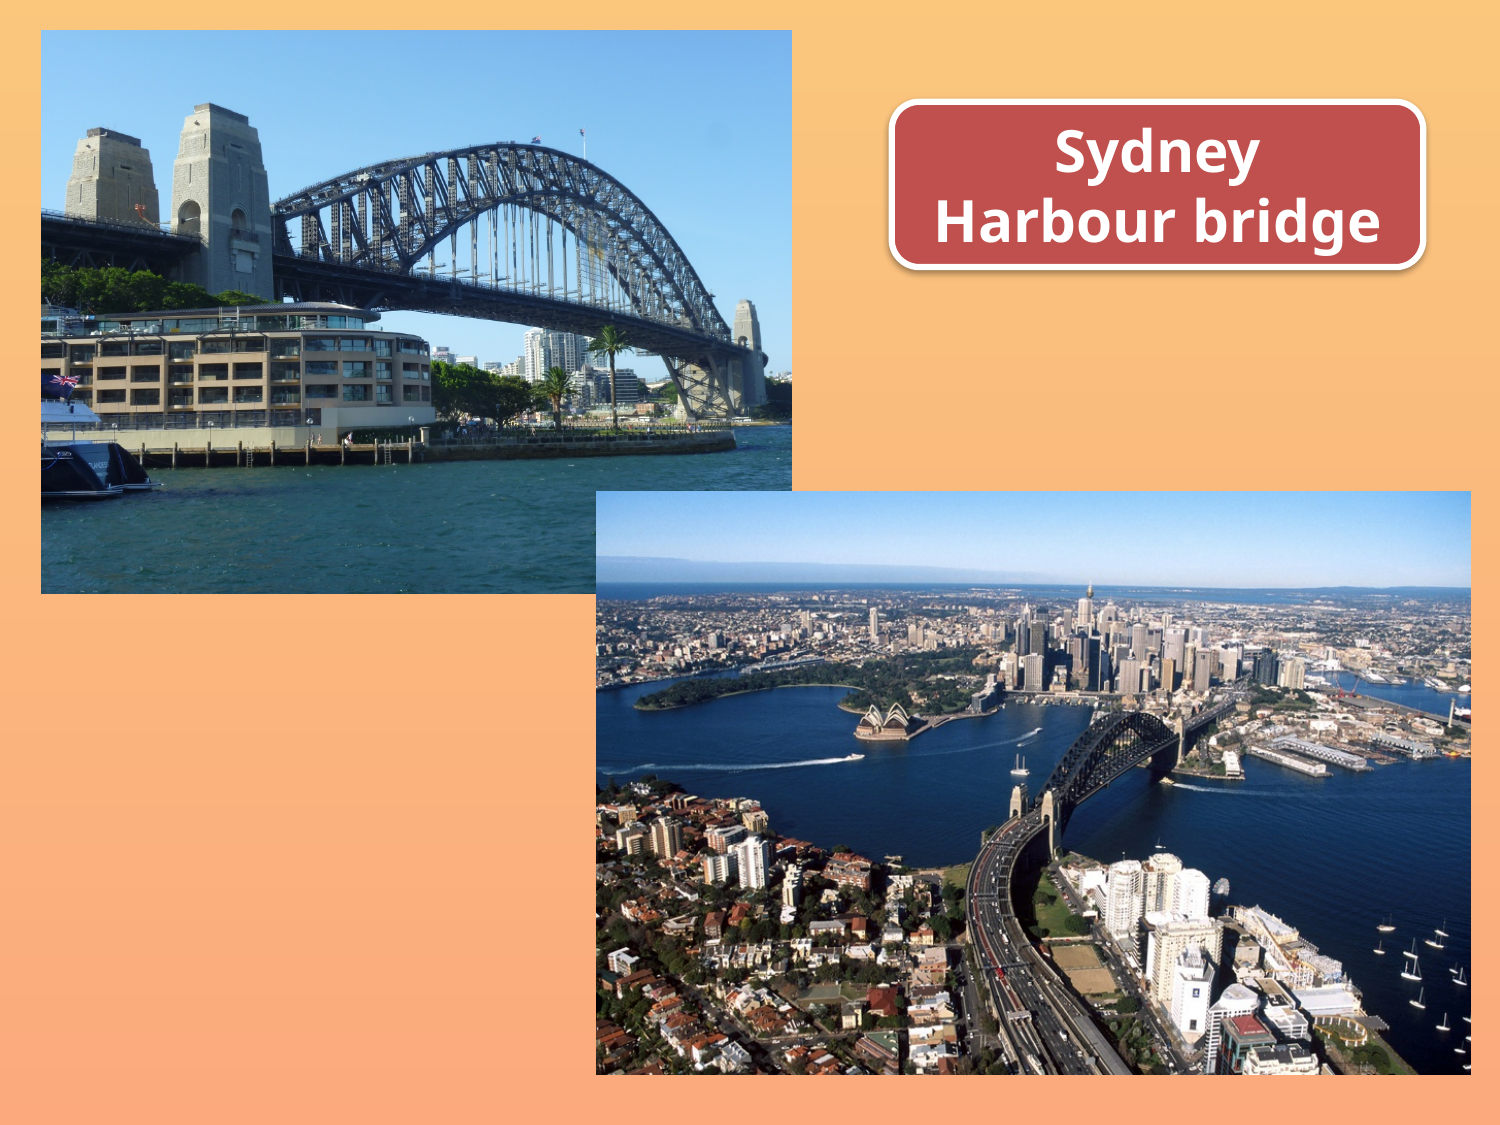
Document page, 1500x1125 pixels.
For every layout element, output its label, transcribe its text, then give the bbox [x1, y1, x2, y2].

picture [41, 30, 1471, 1075]
text_box Sydney Harbour bridge [888, 98, 1427, 271]
